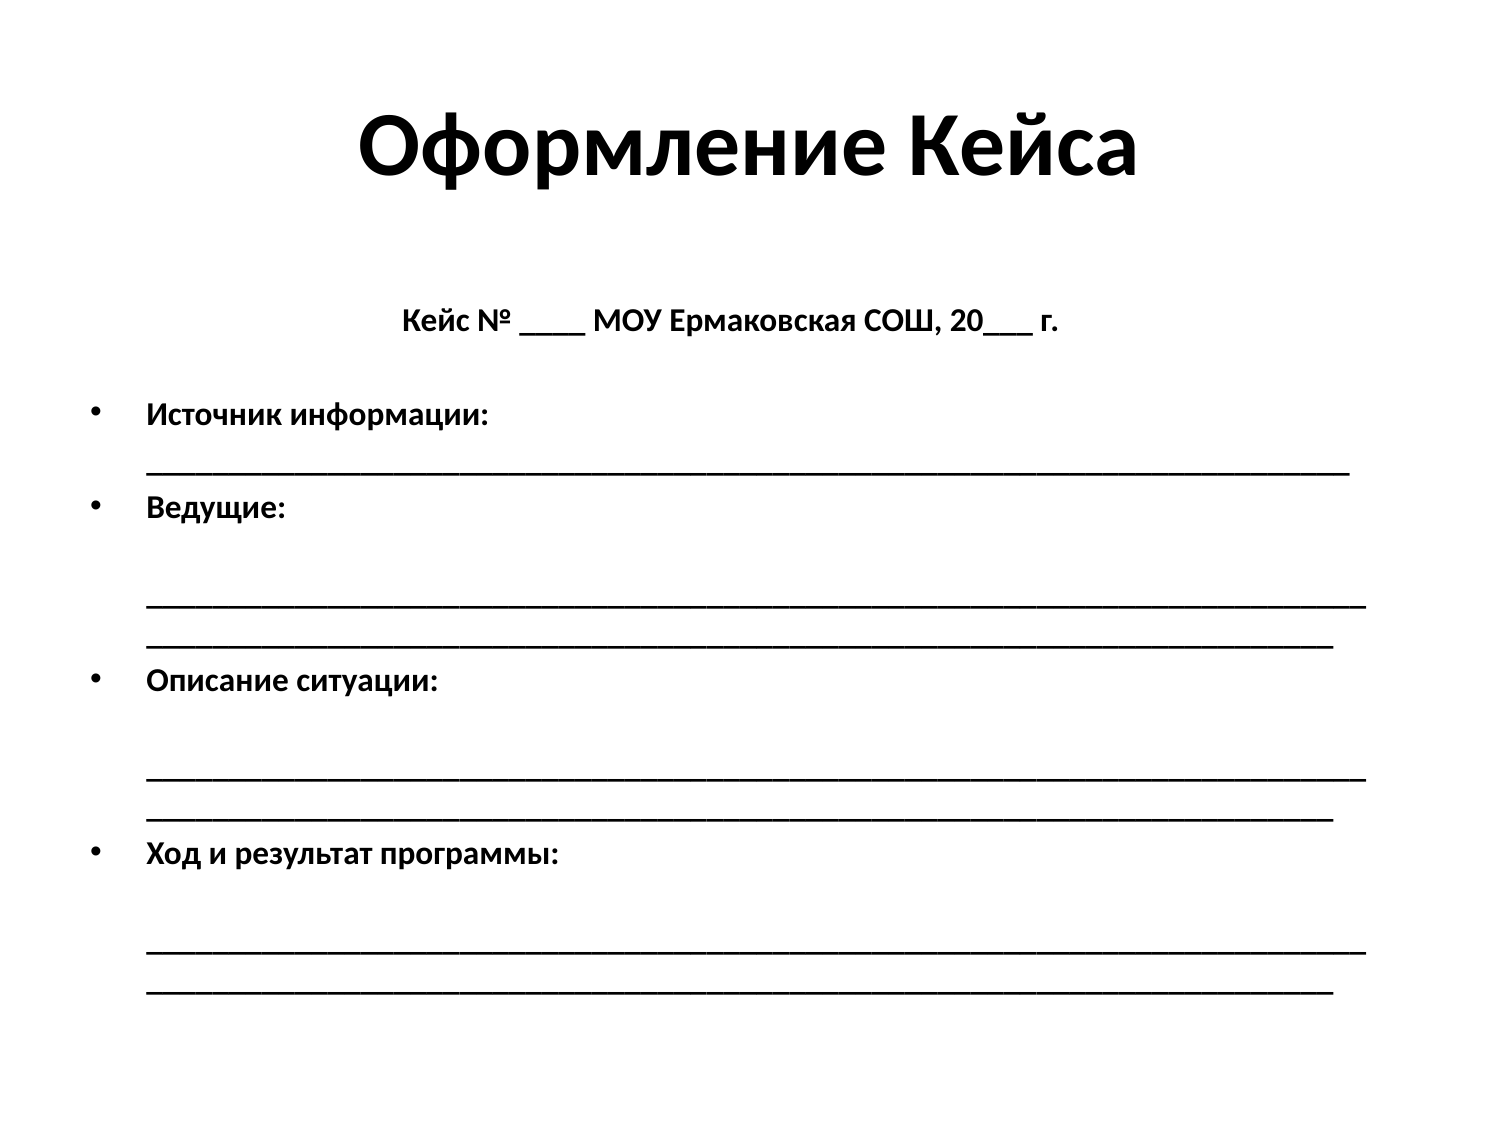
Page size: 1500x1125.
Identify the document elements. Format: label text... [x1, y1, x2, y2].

list Кейс № ____ МОУ Ермаковская СОШ, 20___ г. Источник информации: _________________________________________________________________________ Ведущие: __________________________________________________________________________________________________________________________________________________ Описание ситуации: __________________________________________________________________________________________________________________________________________________ Ход и результат программы: __________________________________________________________________________________________________________________________________________________ [75, 290, 1388, 977]
title Оформление Кейса [75, 45, 1425, 233]
